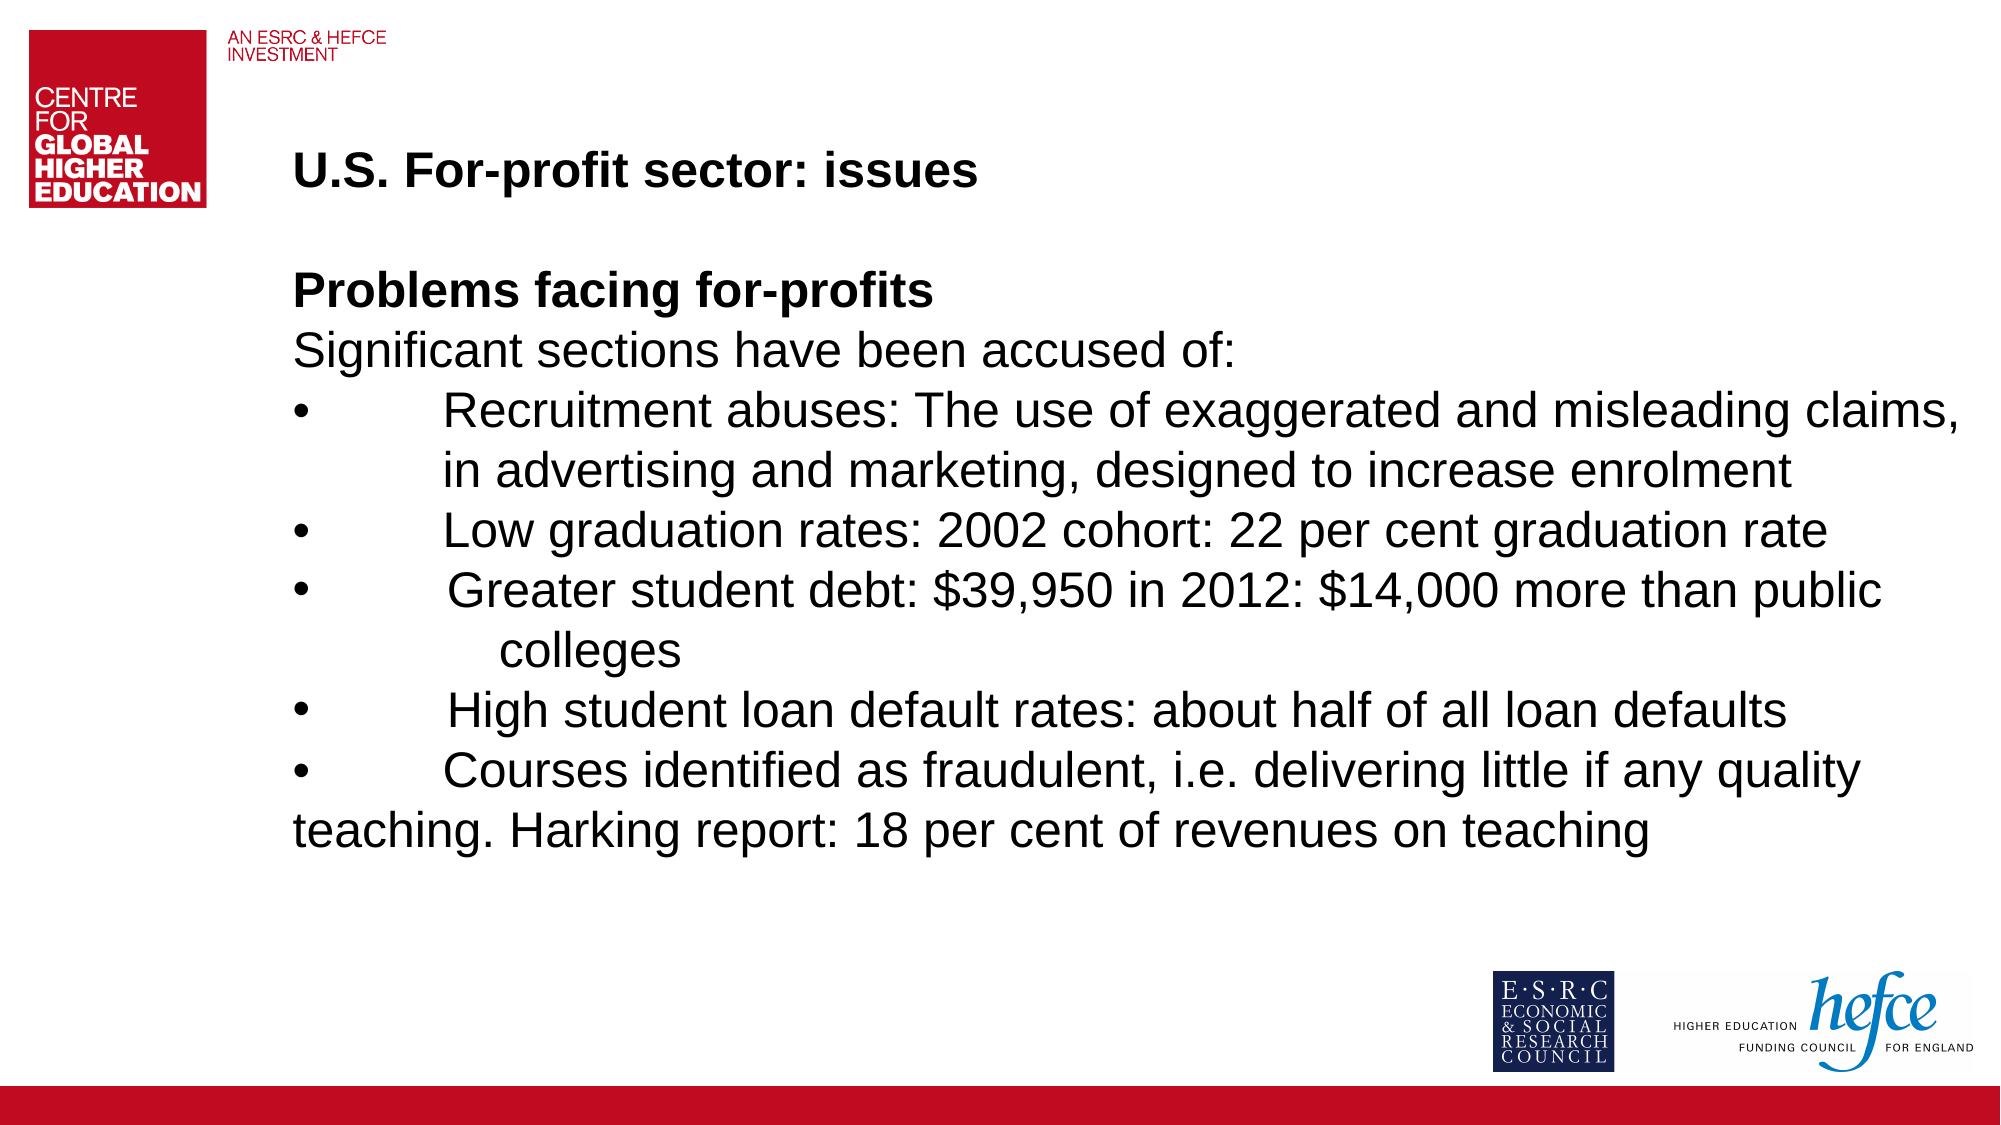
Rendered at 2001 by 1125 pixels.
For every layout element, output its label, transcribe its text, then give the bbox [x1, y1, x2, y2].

picture [29, 30, 387, 208]
text_box U.S. For-profit sector: issues Problems facing for-profits Significant sections have been accused of: • Recruitment abuses: The use of exaggerated and misleading claims, in advertising and marketing, designed to increase enrolment • Low graduation rates: 2002 cohort: 22 per cent graduation rate Greater student debt: $39,950 in 2012: $14,000 more than public colleges High student loan default rates: about half of all loan defaults • Courses identified as fraudulent, i.e. delivering little if any quality teaching. Harking report: 18 per cent of revenues on teaching [277, 130, 2000, 866]
picture [1493, 971, 1973, 1072]
